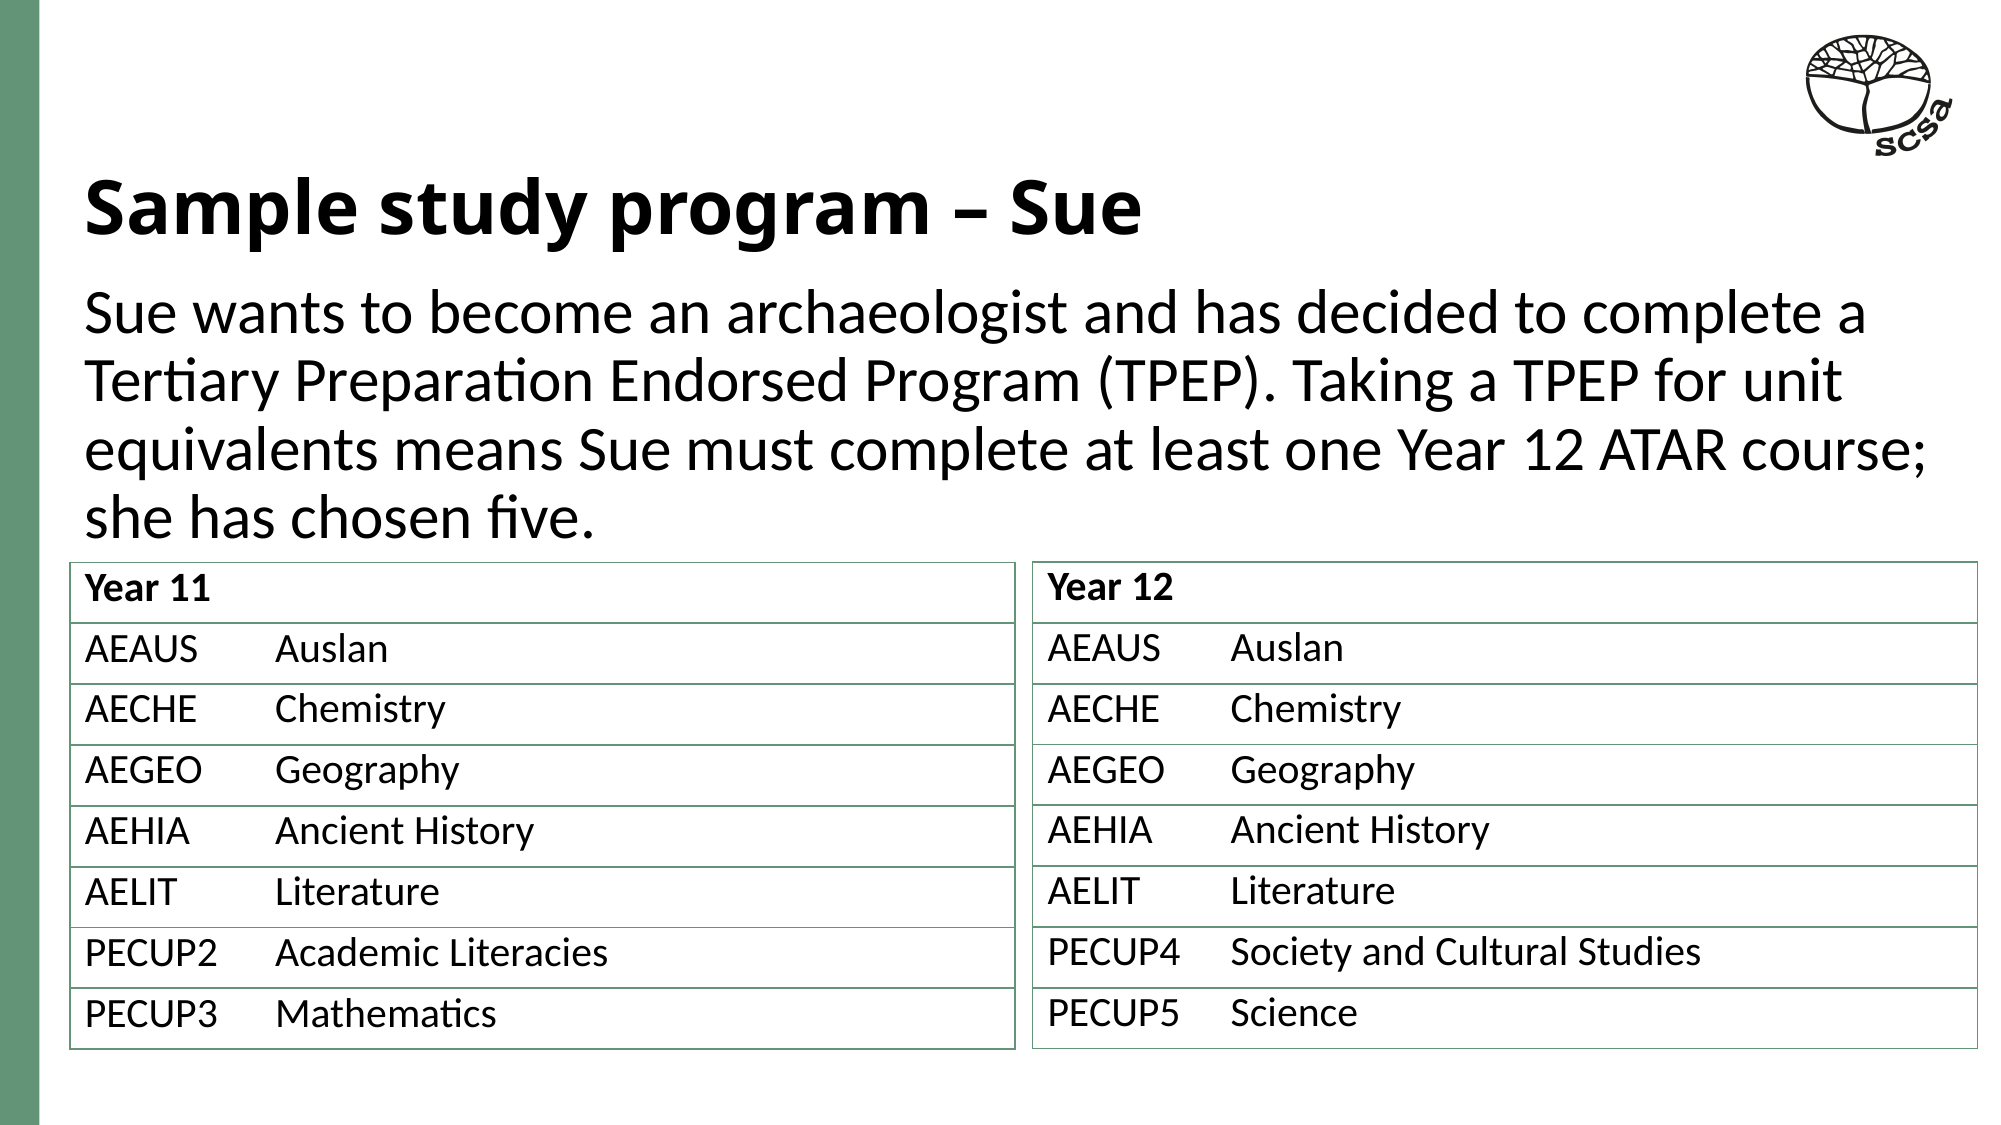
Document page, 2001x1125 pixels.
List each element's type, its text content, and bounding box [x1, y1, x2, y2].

table_cell AECHE [71, 685, 260, 744]
table_cell AECHE [1033, 685, 1216, 744]
title Sample study program – Sue [69, 163, 1956, 256]
table_cell Auslan [1216, 624, 1977, 683]
table_cell Mathematics [260, 989, 1014, 1048]
list Sue wants to become an archaeologist and has decided to complete a Tertiary Preparation Endorsed Program (TPEP). Taking a TPEP for unit equivalents means Sue must complete at least one Year 12 ATAR course; she has chosen five. [69, 271, 1956, 562]
table_cell Auslan [260, 624, 1014, 683]
table_cell Geography [1216, 745, 1977, 804]
table_cell Ancient History [1216, 806, 1977, 865]
table_cell AEHIA [71, 807, 260, 866]
table_cell Literature [260, 868, 1014, 927]
table_cell Academic Literacies [260, 928, 1014, 987]
table_cell Geography [260, 746, 1014, 805]
table_cell Chemistry [1216, 685, 1977, 744]
table_cell Chemistry [260, 685, 1014, 744]
table_cell Ancient History [260, 807, 1014, 866]
table_cell Society and Cultural Studies [1216, 928, 1977, 987]
table_cell Science [1216, 989, 1977, 1048]
table_cell AELIT [71, 868, 260, 927]
table_cell AEAUS [71, 624, 260, 683]
table_cell AEAUS [1033, 624, 1216, 683]
table_cell AEHIA [1033, 806, 1216, 865]
table_cell PECUP3 [71, 989, 260, 1048]
table_cell AEGEO [71, 746, 260, 805]
table_cell PECUP2 [71, 928, 260, 987]
table_cell PECUP4 [1033, 928, 1216, 987]
table_header Year 11 [71, 563, 1014, 622]
table_header Year 12 [1033, 563, 1977, 622]
picture [1803, 31, 1953, 158]
table_cell PECUP5 [1033, 989, 1216, 1048]
table_cell Literature [1216, 867, 1977, 926]
table_cell AELIT [1033, 867, 1216, 926]
table_cell AEGEO [1033, 745, 1216, 804]
